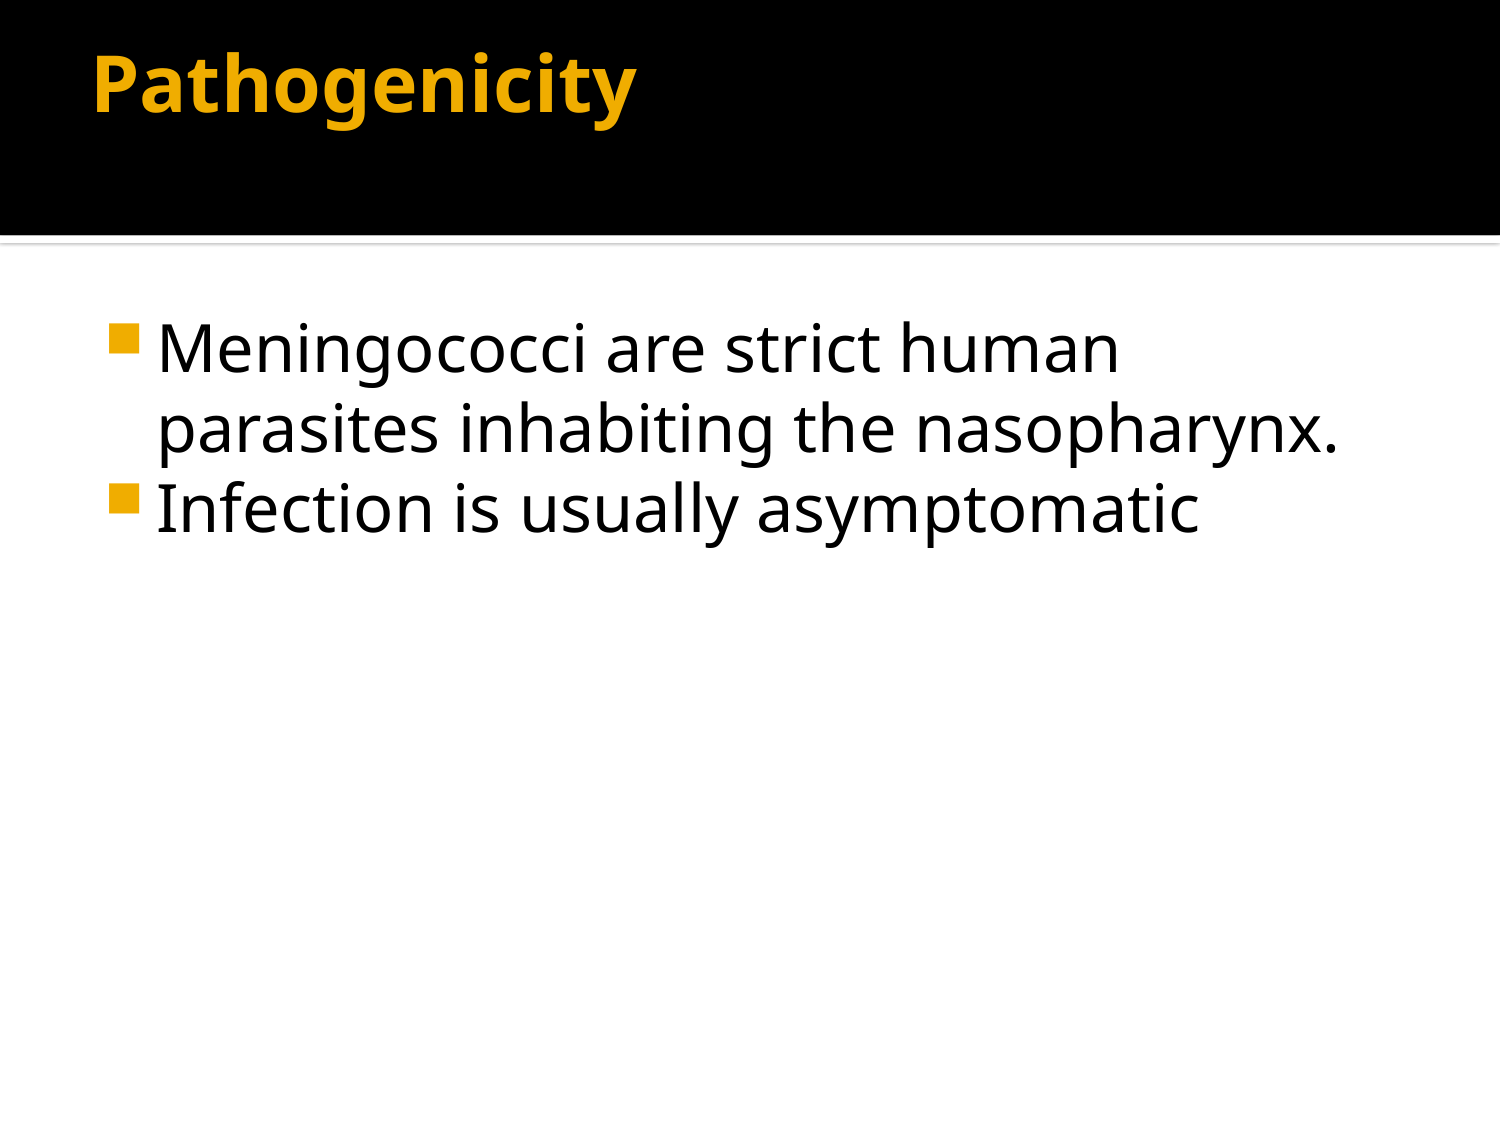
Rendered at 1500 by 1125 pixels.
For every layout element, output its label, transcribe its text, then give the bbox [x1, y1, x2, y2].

list Meningococci are strict human parasites inhabiting the nasopharynx. Infection is usually asymptomatic [75, 291, 1425, 1050]
title Pathogenicity [75, 25, 1425, 231]
